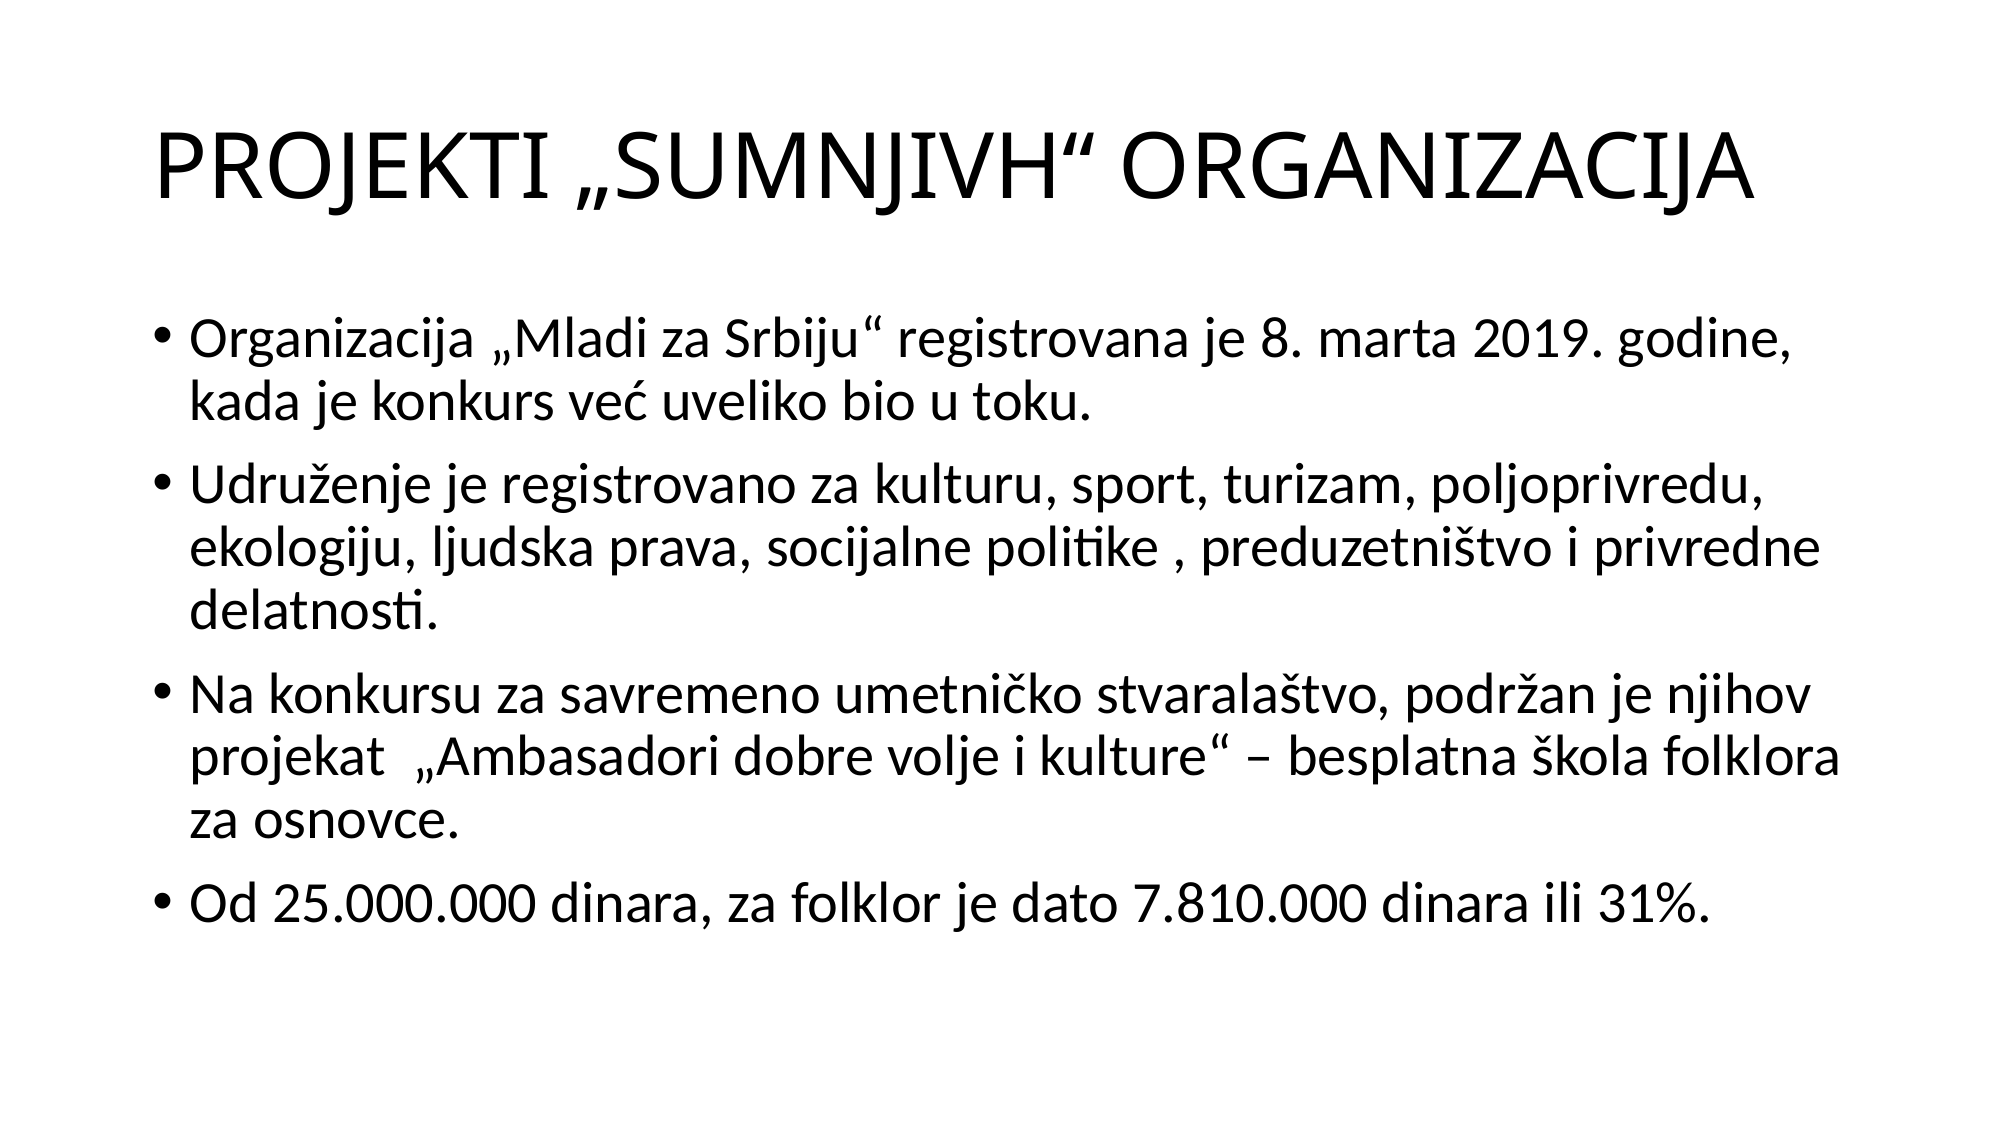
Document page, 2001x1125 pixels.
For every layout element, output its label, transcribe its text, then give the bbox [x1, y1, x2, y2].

title PROJEKTI „SUMNJIVH“ ORGANIZACIJA [137, 59, 1863, 278]
list Organizacija „Mladi za Srbiju“ registrovana je 8. marta 2019. godine, kada je konkurs već uveliko bio u toku. Udruženje je registrovano za kulturu, sport, turizam, poljoprivredu, ekologiju, ljudska prava, socijalne politike , preduzetništvo i privredne delatnosti. Na konkursu za savremeno umetničko stvaralaštvo, podržan je njihov projekat „Ambasadori dobre volje i kulture“ – besplatna škola folklora za osnovce. Od 25.000.000 dinara, za folklor je dato 7.810.000 dinara ili 31%. [137, 299, 1863, 1014]
